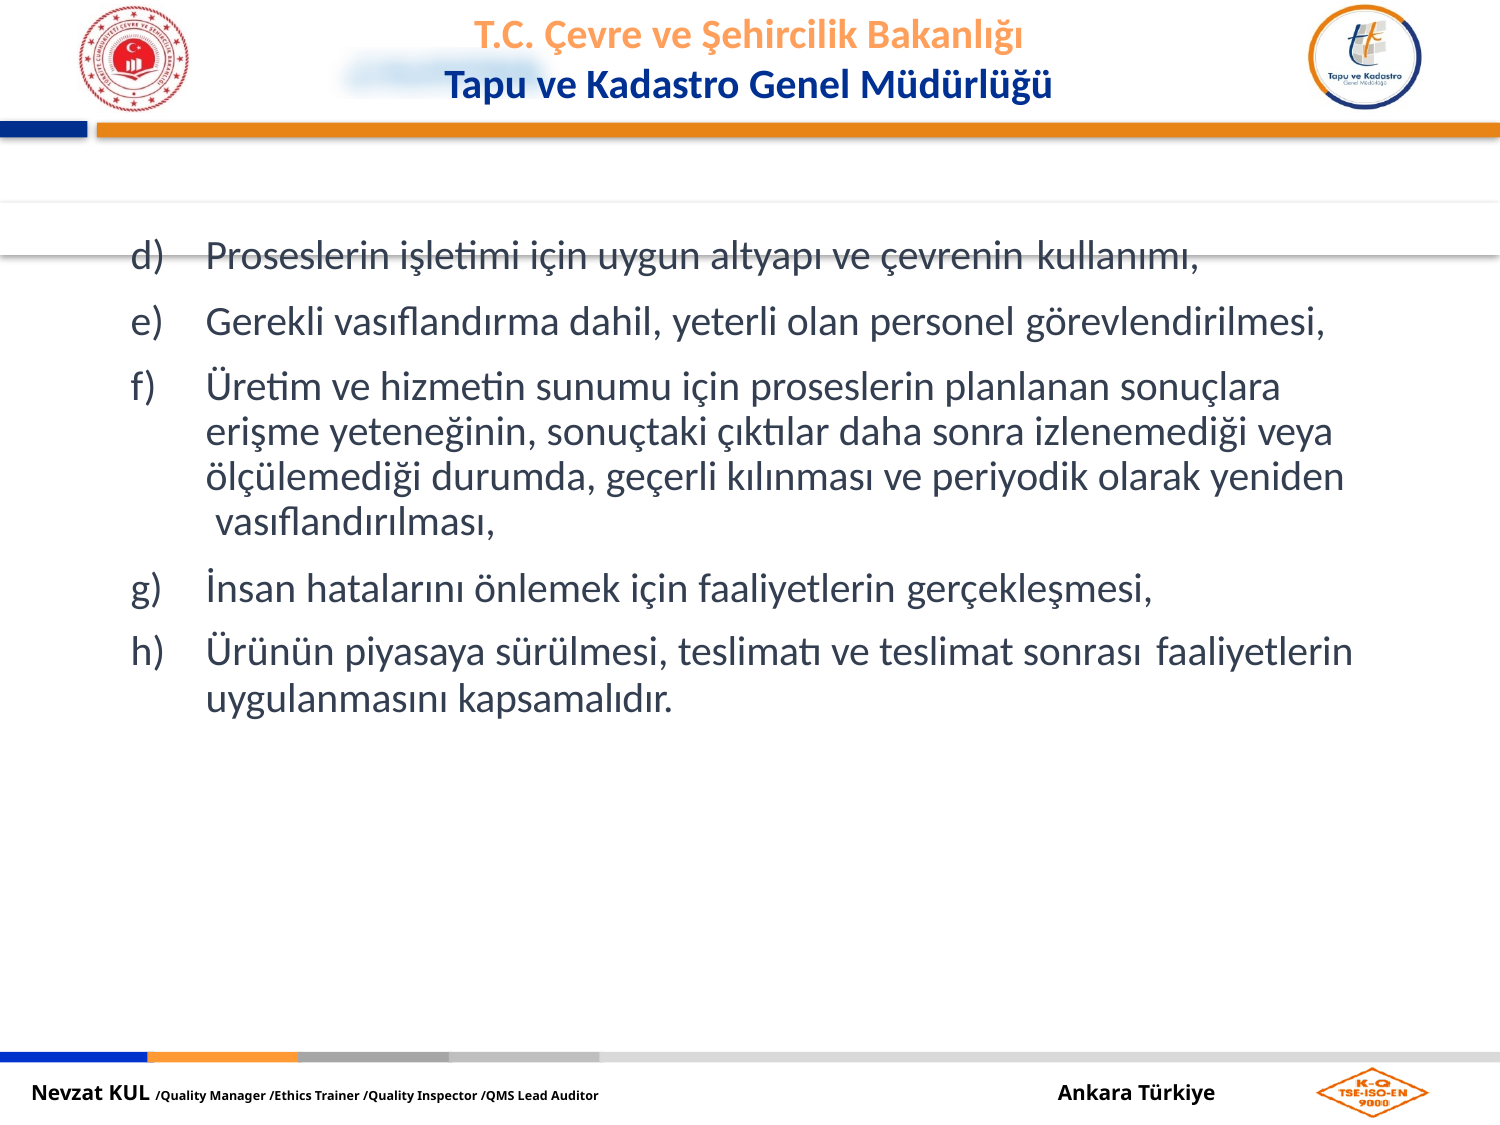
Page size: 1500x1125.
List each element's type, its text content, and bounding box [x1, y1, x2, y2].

text_box Proseslerin işletimi için uygun altyapı ve çevrenin kullanımı, Gerekli vasıflandırma dahil, yeterli olan personel görevlendirilmesi, Üretim ve hizmetin sunumu için proseslerin planlanan sonuçlara erişme yeteneğinin, sonuçtaki çıktılar daha sonra izlenemediği veya ölçülemediği durumda, geçerli kılınması ve periyodik olarak yeniden vasıflandırılması, İnsan hatalarını önlemek için faaliyetlerin gerçekleşmesi, Ürünün piyasaya sürülmesi, teslimatı ve teslimat sonrası faaliyetlerin uygulanmasını kapsamalıdır. [128, 227, 1365, 769]
picture [1315, 1067, 1431, 1118]
picture [1299, 0, 1430, 118]
picture [77, 4, 190, 113]
